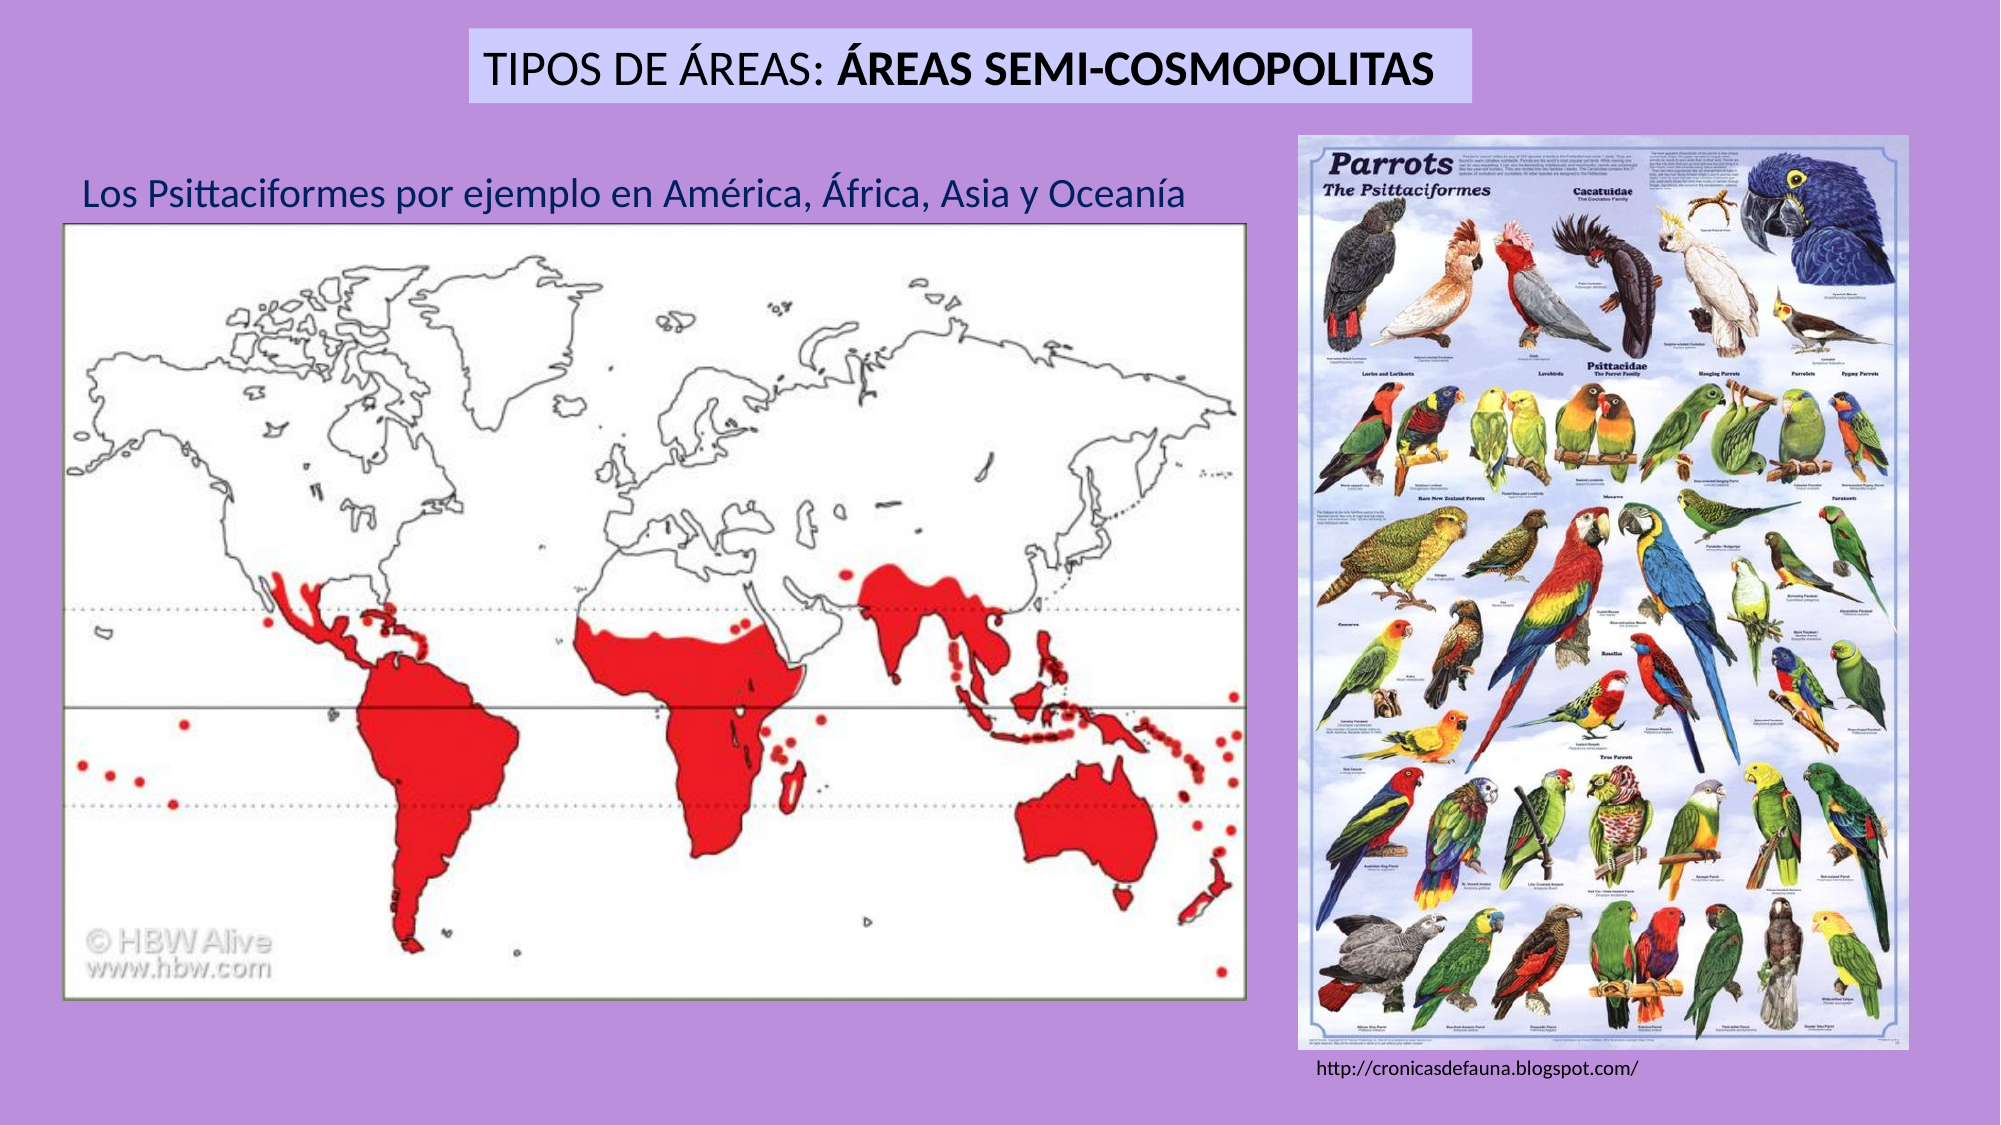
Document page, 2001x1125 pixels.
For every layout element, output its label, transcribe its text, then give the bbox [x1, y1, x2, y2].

text_box Los Psittaciformes por ejemplo en América, África, Asia y Oceanía [67, 158, 1247, 223]
picture [1298, 135, 1909, 1050]
picture [62, 223, 1247, 1001]
text_box TIPOS DE ÁREAS: ÁREAS SEMI-COSMOPOLITAS [469, 28, 1473, 104]
text_box http://cronicasdefauna.blogspot.com/ [1301, 1050, 1654, 1087]
